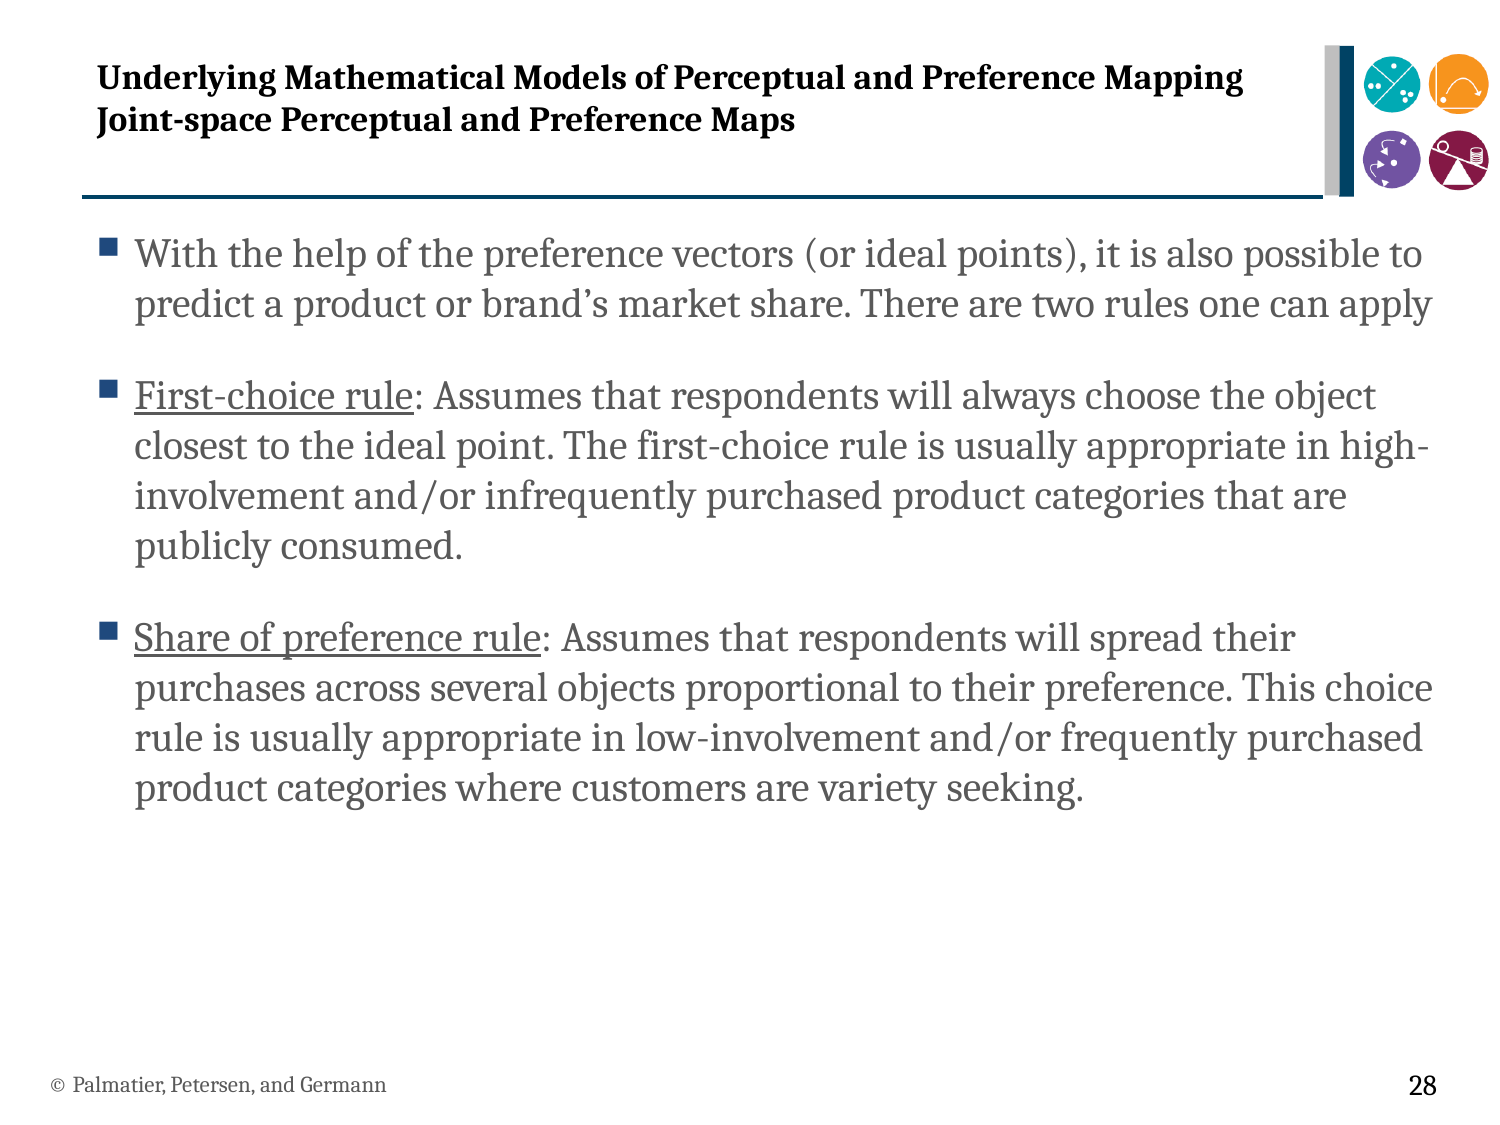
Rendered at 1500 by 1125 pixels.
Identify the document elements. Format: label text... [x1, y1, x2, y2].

title Underlying Mathematical Models of Perceptual and Preference Mapping Joint-space Perceptual and Preference Maps [81, 46, 1322, 179]
slide_number 28 [1361, 1053, 1453, 1114]
picture [1357, 45, 1496, 118]
picture [1357, 123, 1497, 194]
list With the help of the preference vectors (or ideal points), it is also possible to predict a product or brand’s market share. There are two rules one can apply First-choice rule: Assumes that respondents will always choose the object closest to the ideal point. The first-choice rule is usually appropriate in high-involvement and/or infrequently purchased product categories that are publicly consumed. Share of preference rule: Assumes that respondents will spread their purchases across several objects proportional to their preference. This choice rule is usually appropriate in low-involvement and/or frequently purchased product categories where customers are variety seeking. [81, 218, 1453, 1031]
footer © Palmatier, Petersen, and Germann [33, 1053, 1038, 1114]
